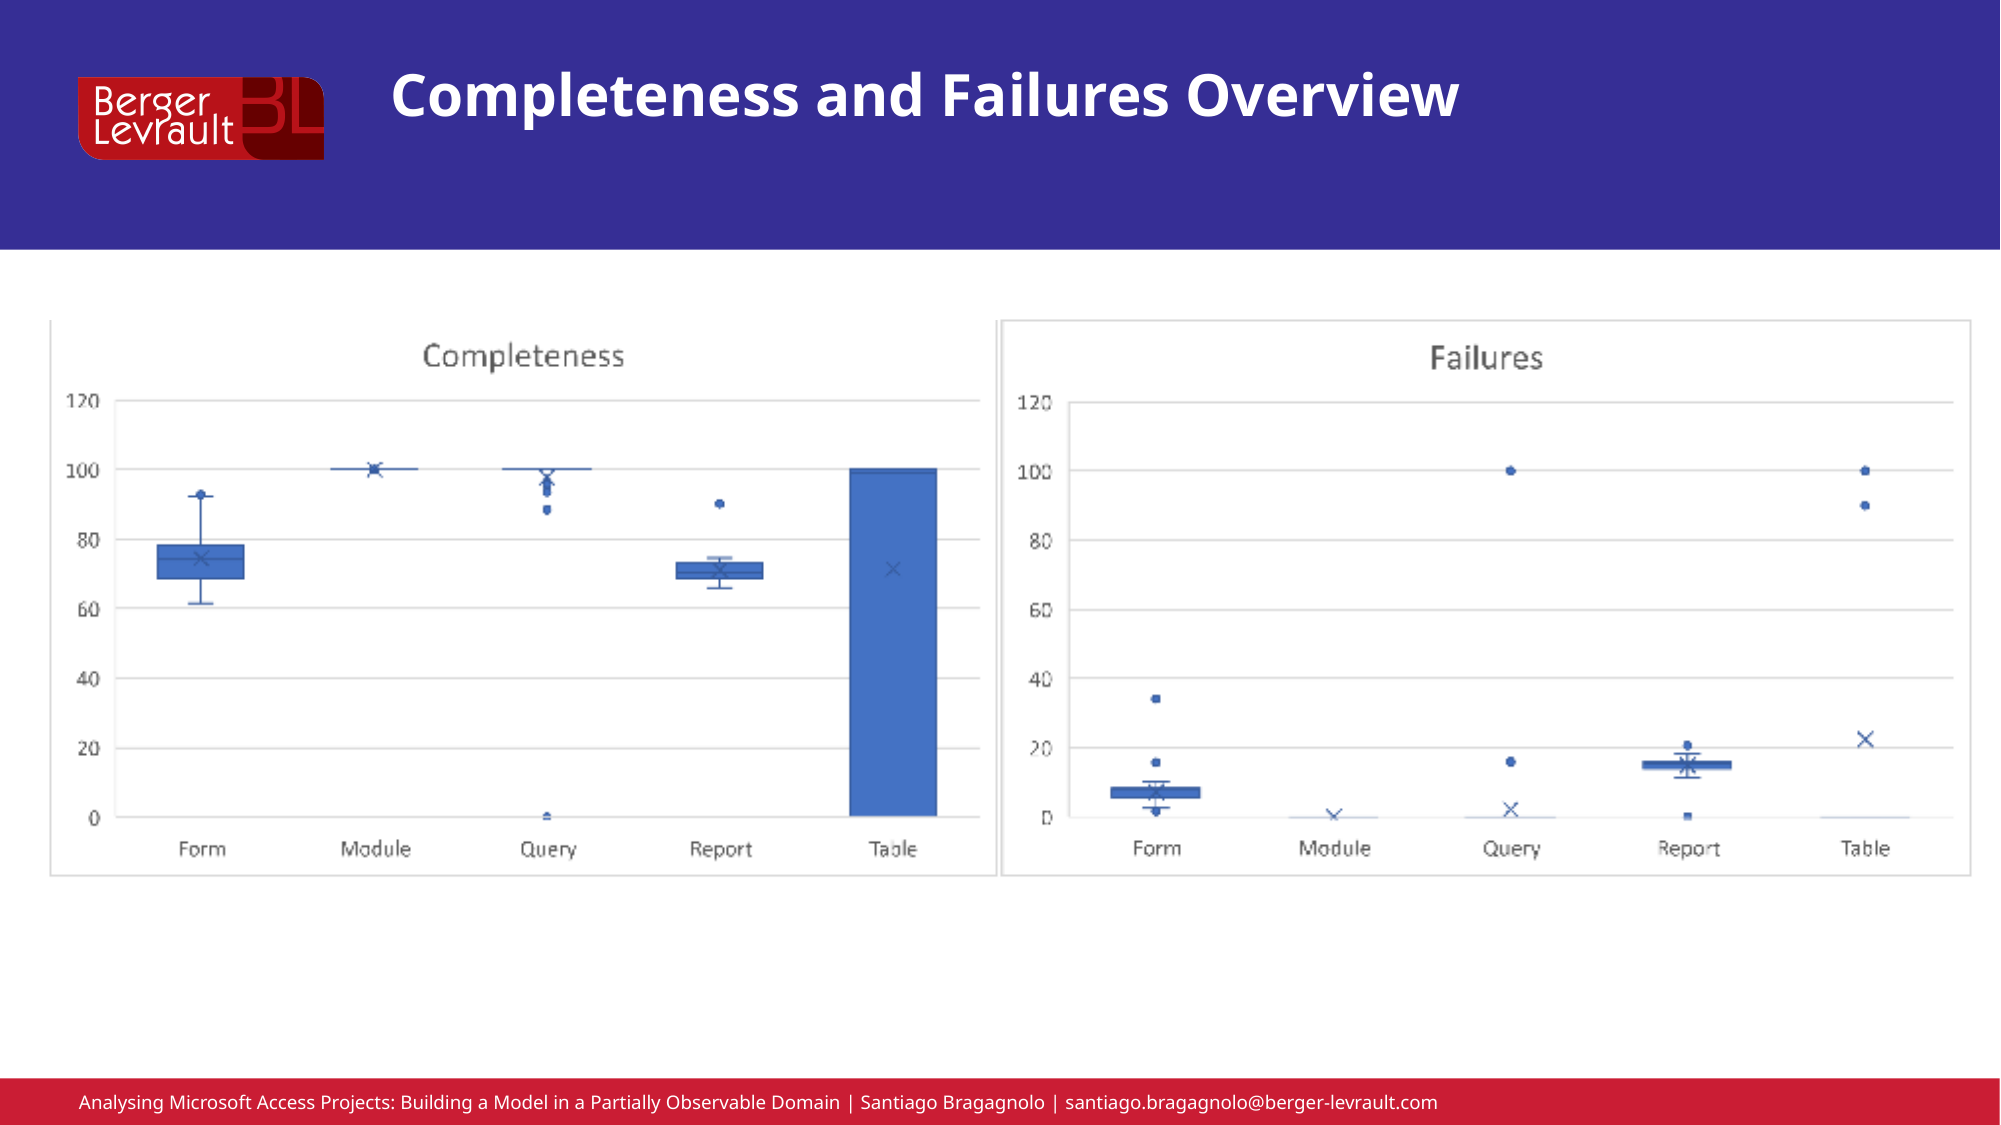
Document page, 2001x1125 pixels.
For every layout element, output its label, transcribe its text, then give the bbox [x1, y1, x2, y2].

footer Analysing Microsoft Access Projects: Building a Model in a Partially Observable Domain | Santiago Bragagnolo | santiago.bragagnolo@berger-levrault.com [78, 1078, 1808, 1125]
picture [78, 77, 324, 160]
title Completeness and Failures Overview [375, 58, 1904, 137]
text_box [48, 320, 999, 881]
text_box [999, 318, 1976, 881]
